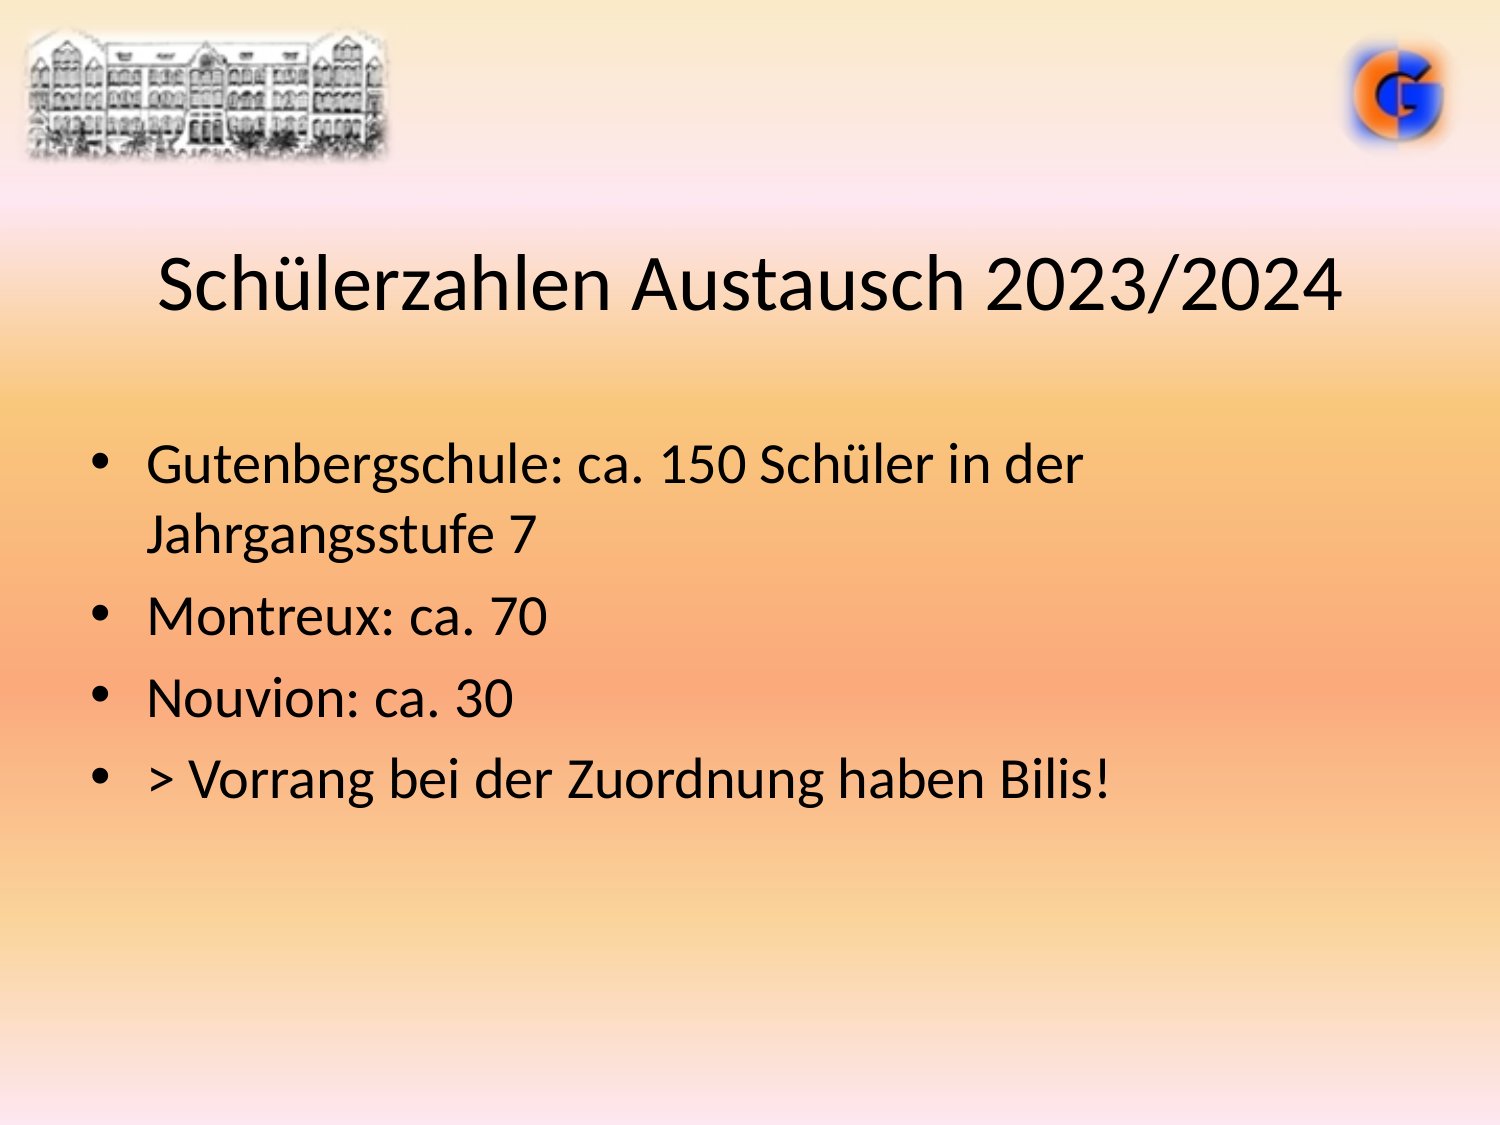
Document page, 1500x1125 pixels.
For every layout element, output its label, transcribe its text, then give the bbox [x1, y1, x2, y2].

list Gutenbergschule: ca. 150 Schüler in der Jahrgangsstufe 7 Montreux: ca. 70 Nouvion: ca. 30 > Vorrang bei der Zuordnung haben Bilis! [75, 326, 1425, 1005]
title Schülerzahlen Austausch 2023/2024 [76, 184, 1427, 372]
picture [0, 0, 1500, 1125]
